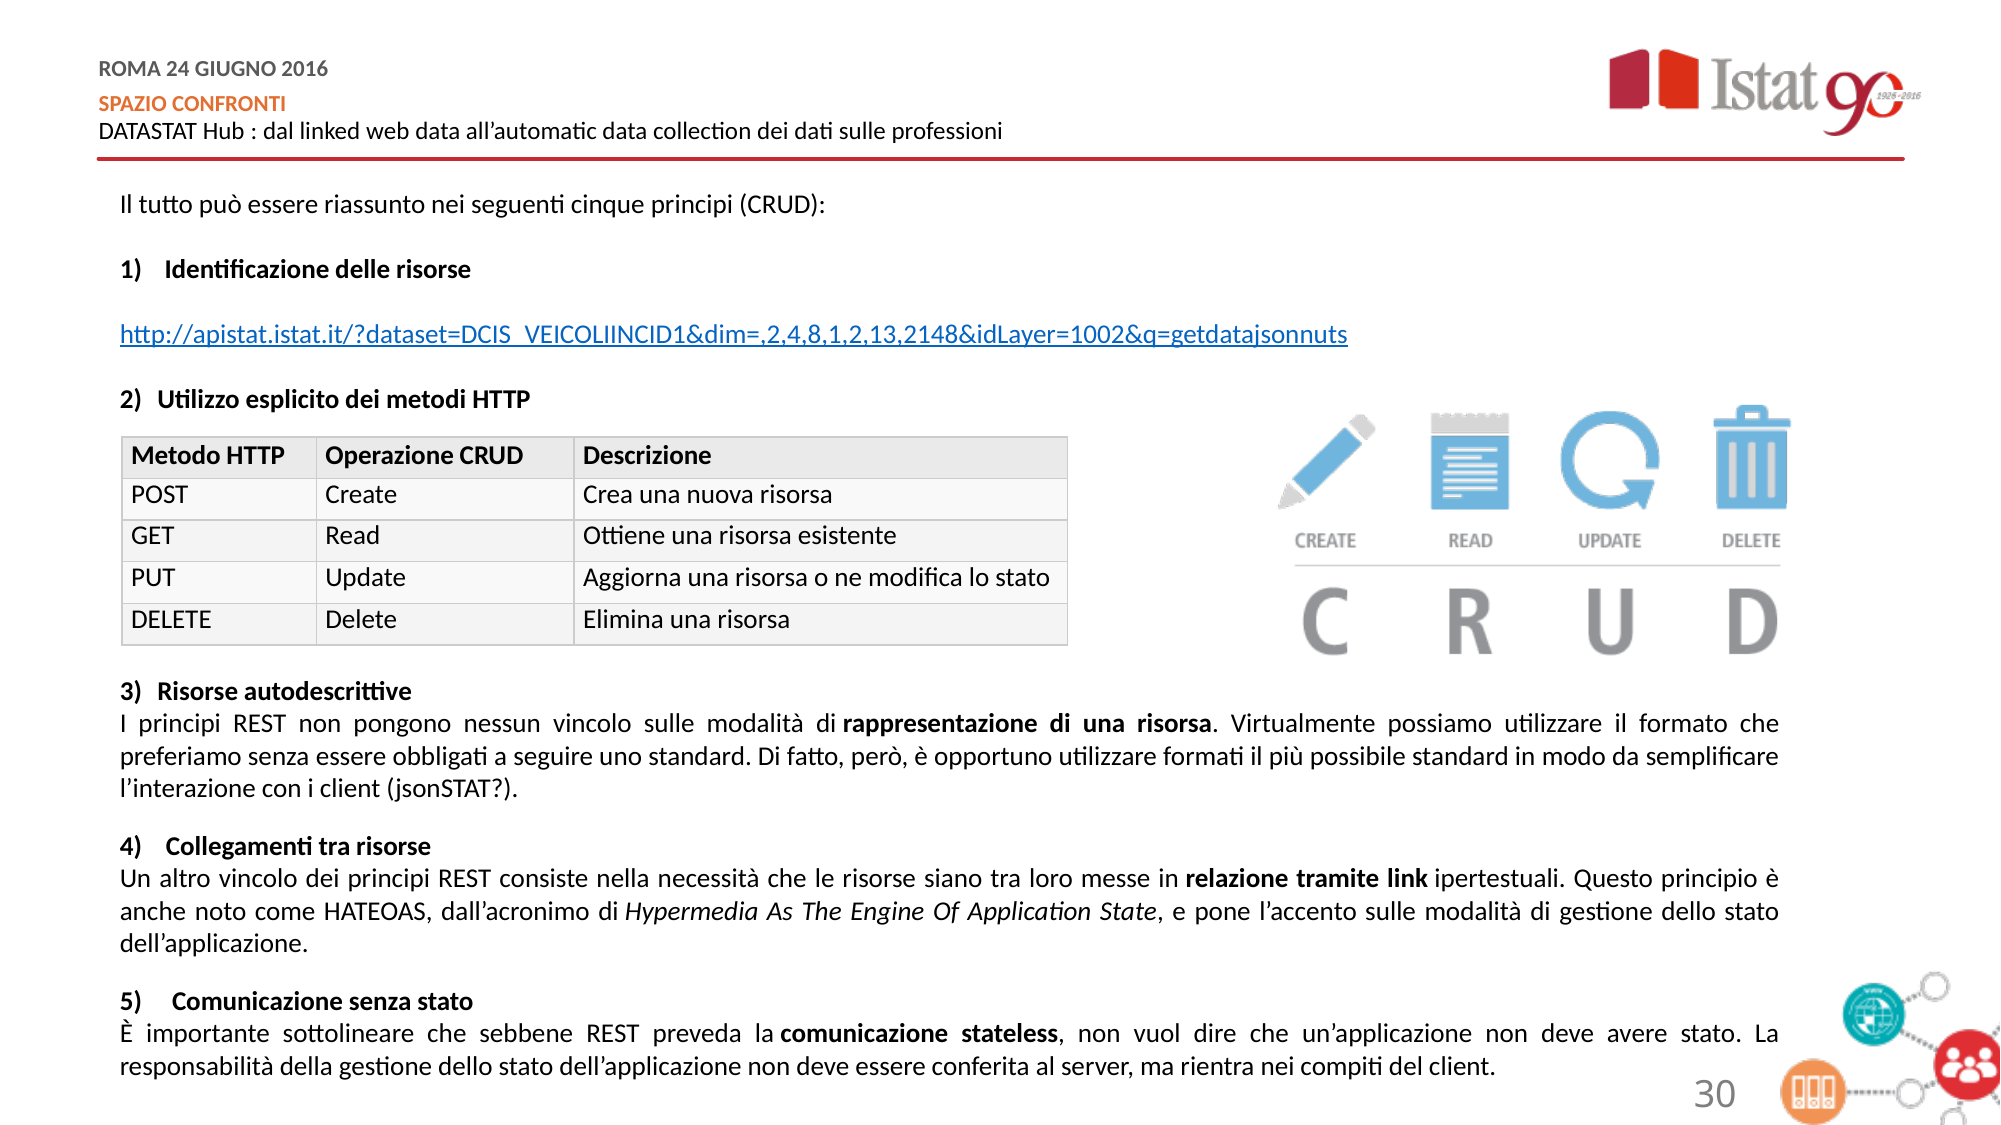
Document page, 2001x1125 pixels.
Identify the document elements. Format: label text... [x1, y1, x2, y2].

table_cell Crea una nuova risorsa [575, 479, 1067, 519]
table_cell Aggiorna una risorsa o ne modifica lo stato [575, 562, 1067, 603]
picture [1131, 361, 1945, 689]
table_cell PUT [123, 562, 316, 603]
picture [1602, 29, 1928, 159]
table_cell Delete [317, 604, 573, 644]
table_header Metodo HTTP [123, 438, 316, 478]
table_cell GET [123, 521, 316, 561]
table_cell Update [317, 562, 573, 603]
table_cell Read [317, 521, 573, 561]
table_cell Ottiene una risorsa esistente [575, 521, 1067, 561]
table_header Descrizione [575, 438, 1067, 478]
slide_number 30 [1633, 1088, 1752, 1116]
table_cell Create [317, 479, 573, 519]
table_cell DELETE [123, 604, 316, 644]
table_cell POST [123, 479, 316, 519]
table_header Operazione CRUD [317, 438, 573, 478]
text_box Il tutto può essere riassunto nei seguenti cinque principi (CRUD): Identificazione delle risorse http://apistat.istat.it/?dataset=DCIS_VEICOLIINCID1&dim=,2,4,8,1,2,13,2148&idLayer=1002&q=getdatajsonnuts Utilizzo esplicito dei metodi HTTP Risorse autodescrittive I principi REST non pongono nessun vincolo sulle modalità di rappresentazione di una risorsa. Virtualmente possiamo utilizzare il formato che preferiamo senza essere obbligati a seguire uno standard. Di fatto, però, è opportuno utilizzare formati il più possibile standard in modo da semplificare l’interazione con i client (jsonSTAT?). 4) Collegamenti tra risorse Un altro vincolo dei principi REST consiste nella necessità che le risorse siano tra loro messe in relazione tramite link ipertestuali. Questo principio è anche noto come HATEOAS, dall’acronimo di Hypermedia As The Engine Of Application State, e pone l’accento sulle modalità di gestione dello stato dell’applicazione. 5) Comunicazione senza stato È importante sottolineare che sebbene REST preveda la comunicazione stateless, non vuol dire che un’applicazione non deve avere stato. La responsabilità della gestione dello stato dell’applicazione non deve essere conferita al server, ma rientra nei compiti del client. [105, 178, 1795, 1088]
table_cell Elimina una risorsa [575, 604, 1067, 644]
